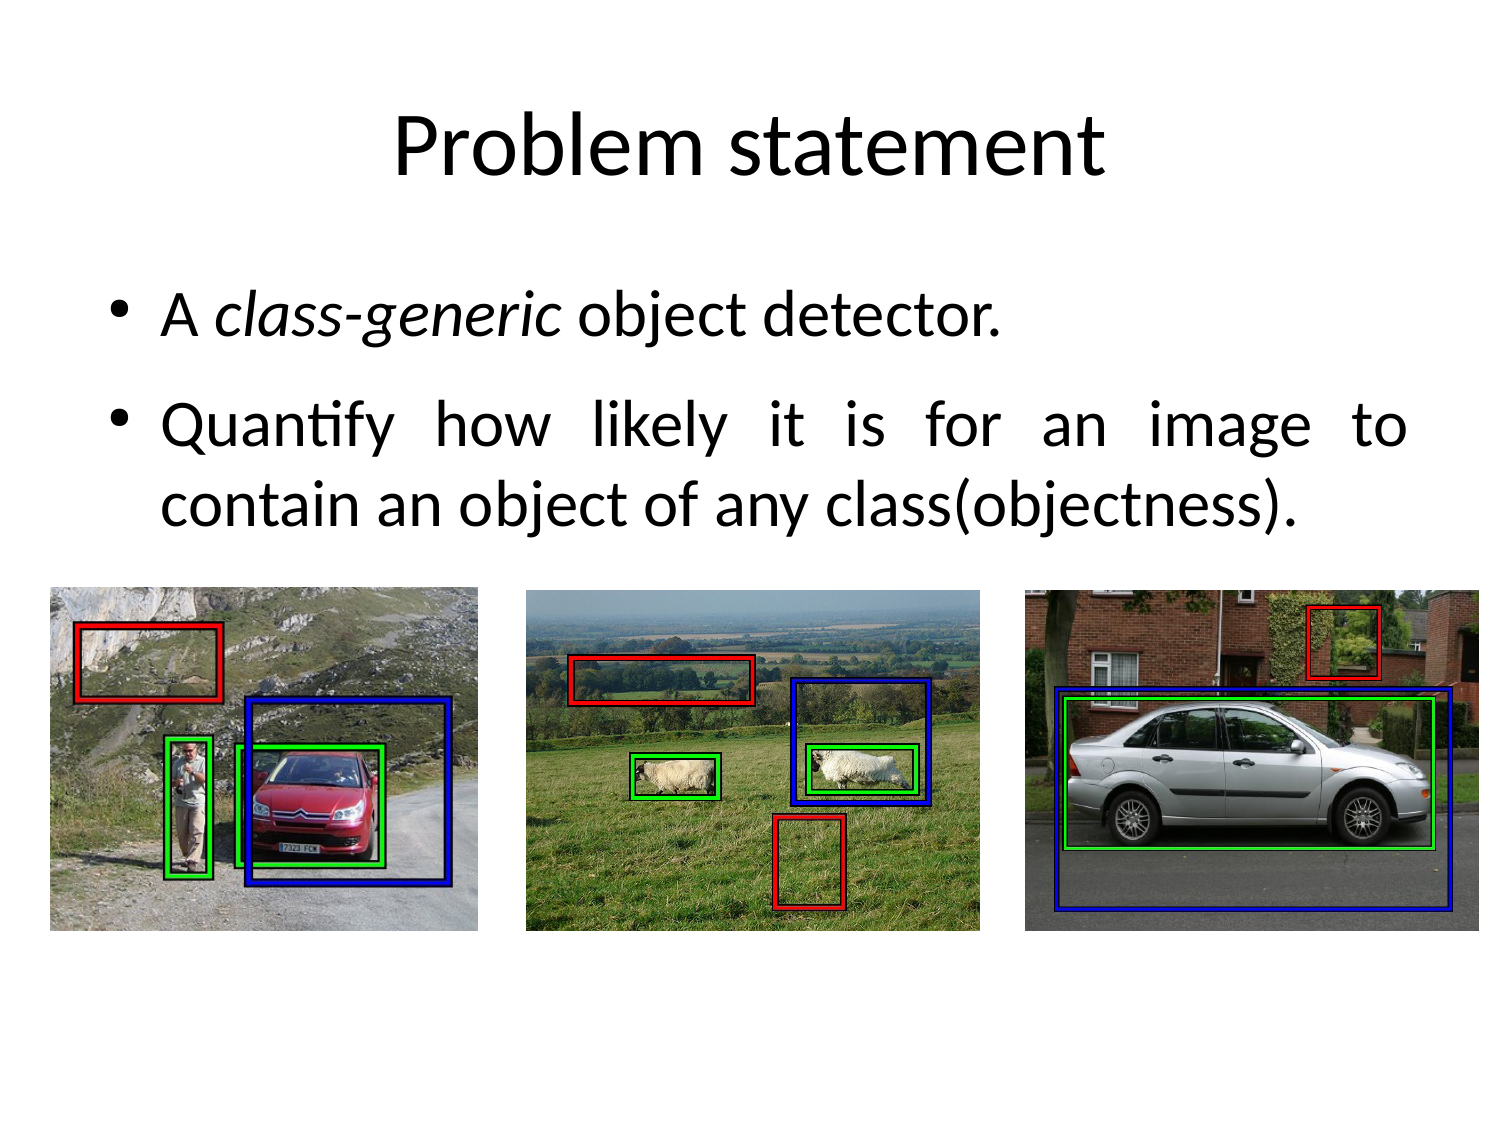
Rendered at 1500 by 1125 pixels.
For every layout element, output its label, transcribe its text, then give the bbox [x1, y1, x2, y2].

title Problem statement [75, 45, 1425, 233]
picture [525, 590, 980, 932]
picture [1024, 590, 1479, 932]
picture [49, 587, 479, 932]
list A class-generic object detector. Quantify how likely it is for an image to contain an object of any class(objectness). [75, 262, 1425, 1005]
